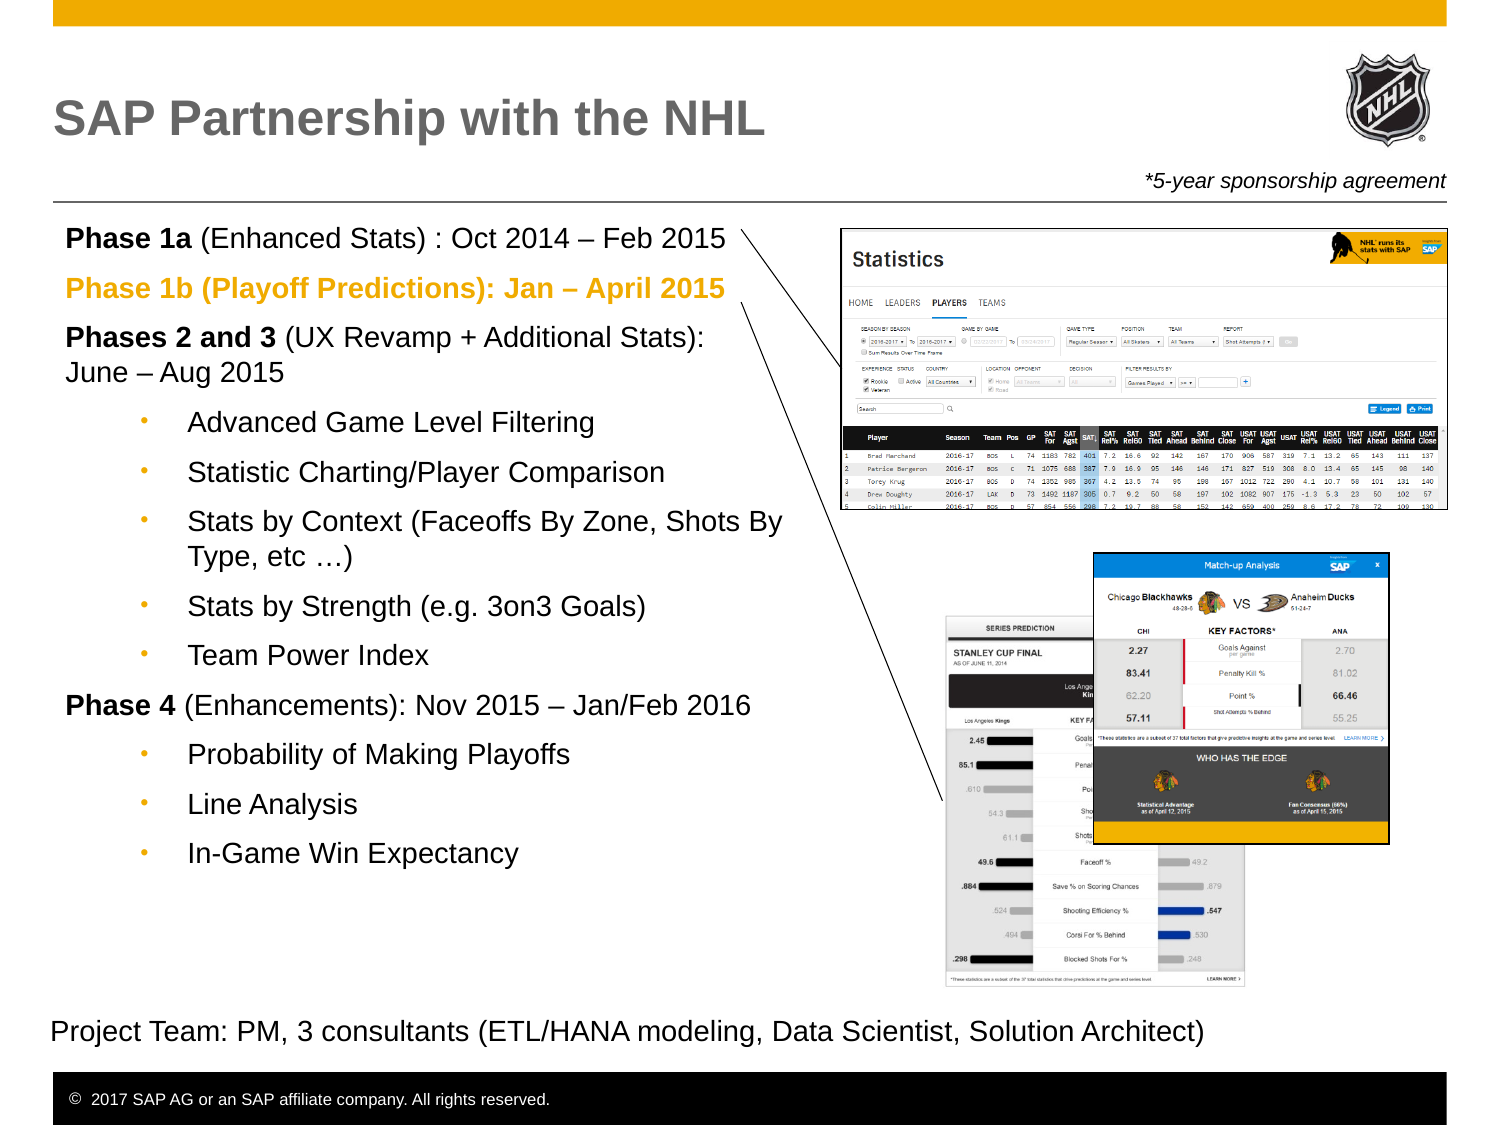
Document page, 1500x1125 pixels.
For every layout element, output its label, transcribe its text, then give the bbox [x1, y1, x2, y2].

picture [843, 228, 1448, 510]
picture [1329, 40, 1448, 159]
text_box Phase 1a (Enhanced Stats) : Oct 2014 – Feb 2015 Phase 1b (Playoff Predictions): Jan – April 2015 Phases 2 and 3 (UX Revamp + Additional Stats): June – Aug 2015 Advanced Game Level Filtering Statistic Charting/Player Comparison Stats by Context (Faceoffs By Zone, Shots By Type, etc …) Stats by Strength (e.g. 3on3 Goals) Team Power Index Phase 4 (Enhancements): Nov 2015 – Jan/Feb 2016 Probability of Making Playoffs Line Analysis In-Game Win Expectancy [65, 219, 789, 870]
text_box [740, 228, 843, 301]
picture [942, 553, 1389, 990]
title SAP Partnership with the NHL [53, 53, 1323, 178]
text_box *5-year sponsorship agreement [1129, 159, 1462, 201]
text_box Project Team: PM, 3 consultants (ETL/HANA modeling, Data Scientist, Solution Architect) [35, 1004, 1447, 1055]
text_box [740, 301, 943, 802]
